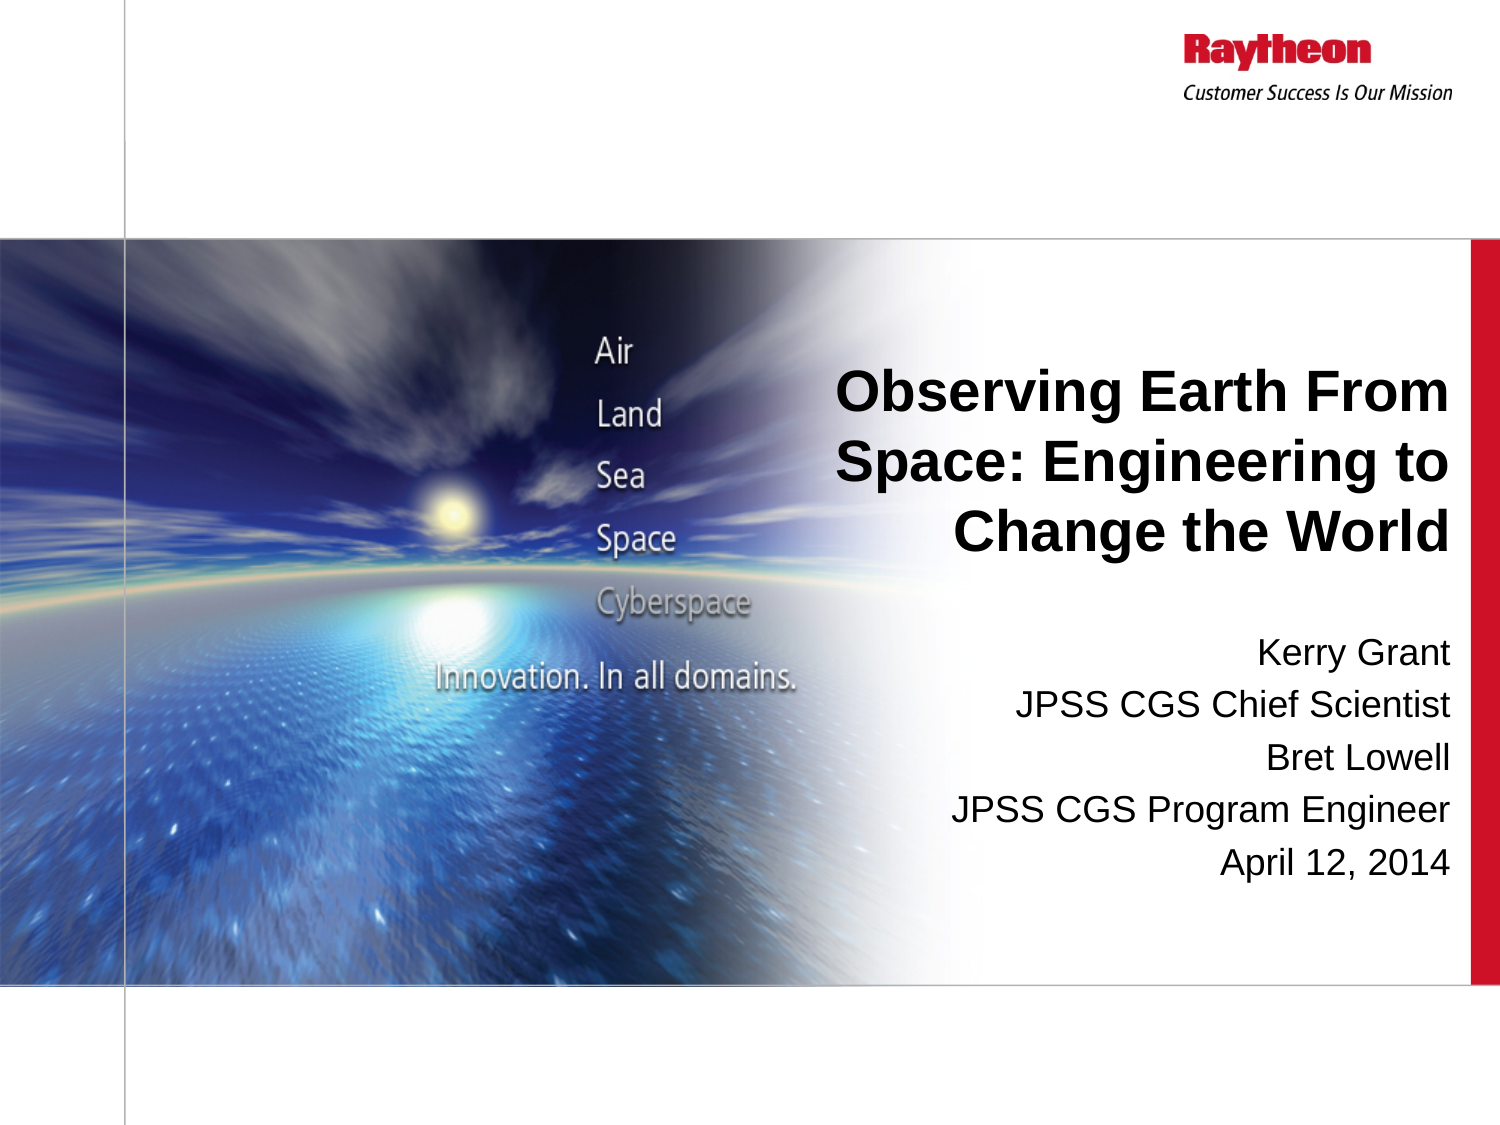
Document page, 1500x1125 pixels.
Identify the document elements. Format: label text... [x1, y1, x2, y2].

subtitle Kerry Grant JPSS CGS Chief Scientist Bret Lowell JPSS CGS Program Engineer April 12, 2014 [1043, 678, 1452, 883]
picture [0, 238, 1039, 987]
text_box [1470, 239, 1500, 985]
title Observing Earth From Space: Engineering to Change the World [1043, 324, 1452, 564]
picture [1184, 34, 1452, 100]
